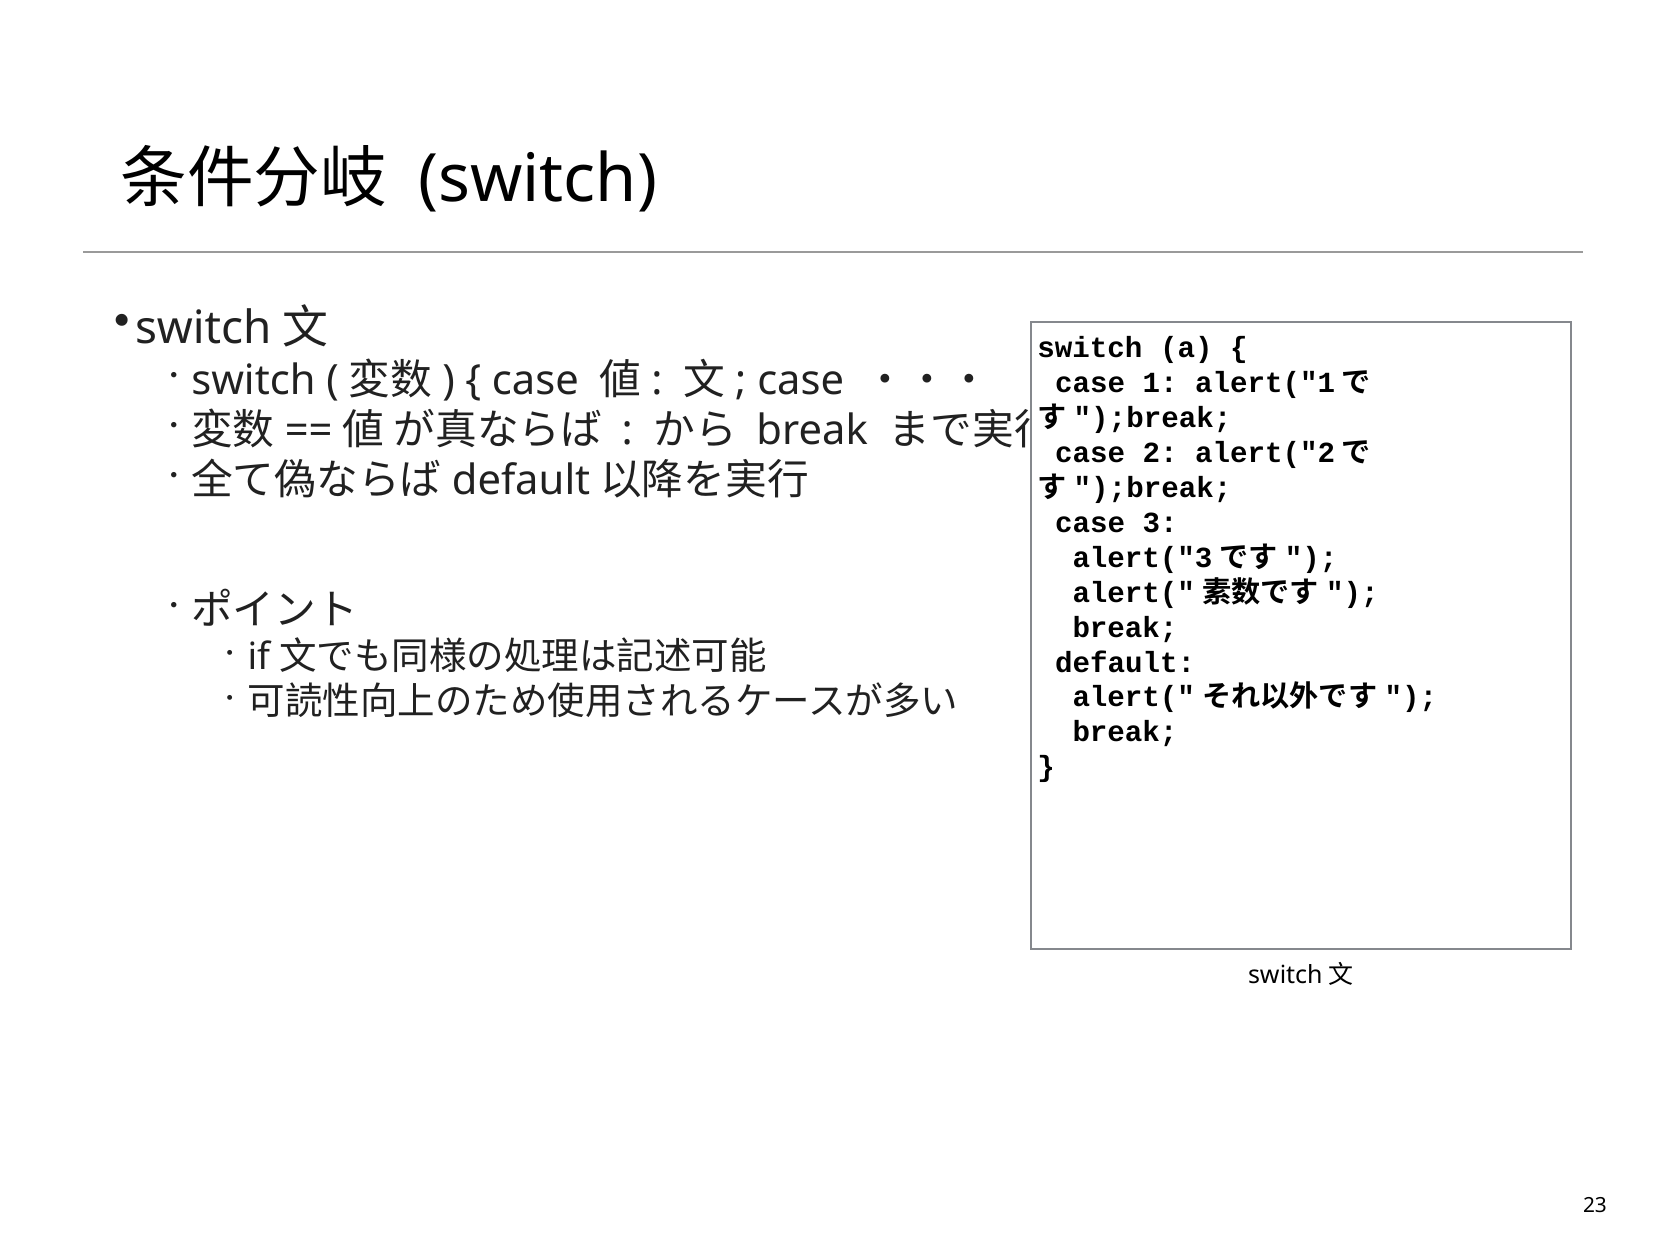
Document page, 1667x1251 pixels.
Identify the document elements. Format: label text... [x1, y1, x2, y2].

title 条件分岐 (switch) [113, 41, 1553, 222]
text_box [1031, 321, 1572, 997]
list switch文 switch (変数) { case 値: 文; case ・・・ 変数==値 が真ならば : から break まで実行 全て偽ならばdefault以降を実行 ポイント if文でも同様の処理は記述可能 可読性向上のため使用されるケースが多い [113, 297, 1553, 1141]
slide_number 23 [1570, 1184, 1614, 1220]
